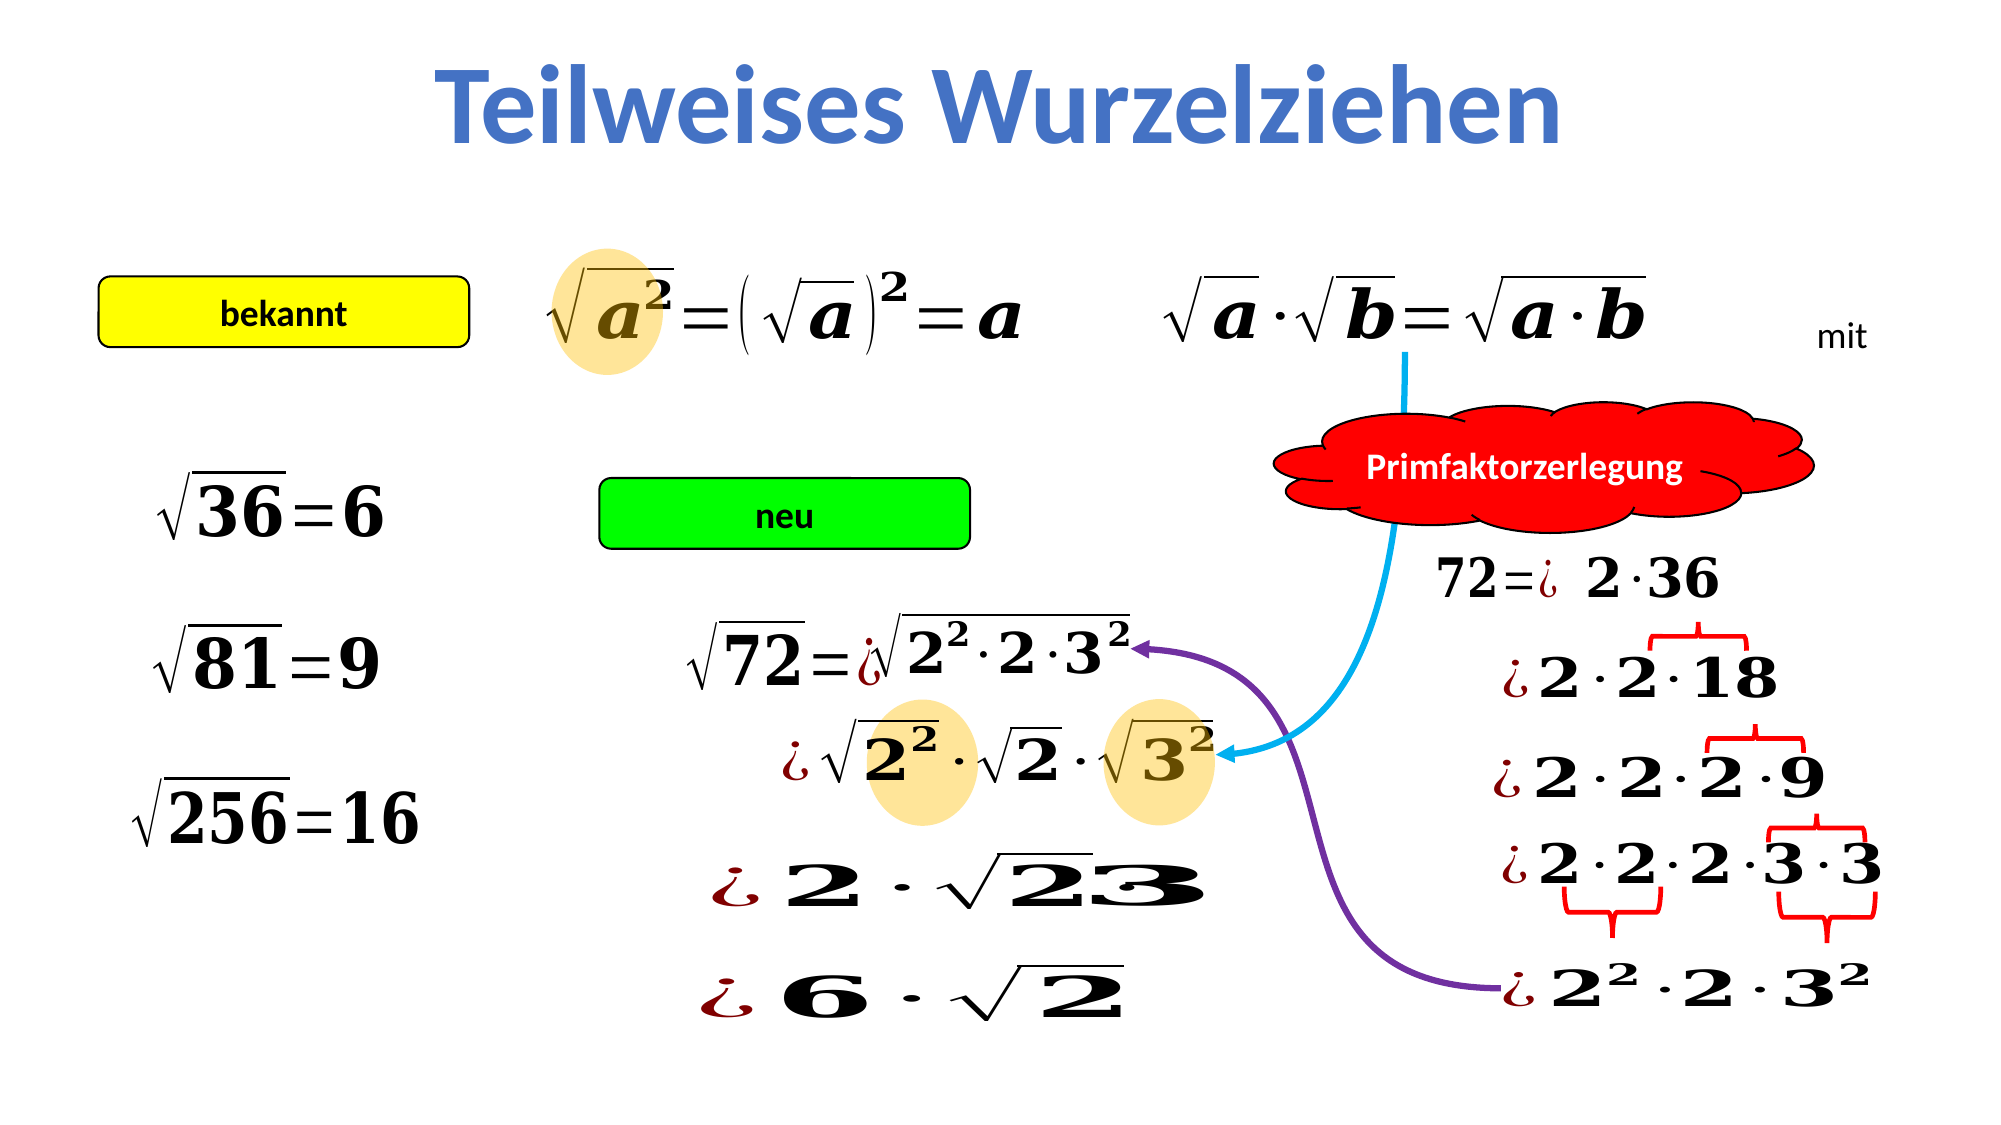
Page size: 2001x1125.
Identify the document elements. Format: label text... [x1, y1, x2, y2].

text_box [867, 698, 980, 827]
text_box [1767, 813, 1866, 843]
text_box [1778, 891, 1876, 944]
text_box [1649, 622, 1748, 651]
text_box Teilweises Wurzelziehen [419, 23, 1581, 174]
text_box [1563, 886, 1662, 938]
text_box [1130, 648, 1501, 989]
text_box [1108, 458, 1512, 648]
text_box [550, 247, 665, 376]
text_box bekannt [97, 275, 471, 349]
text_box [865, 741, 890, 777]
text_box Primfaktorzerlegung [1274, 401, 1816, 535]
text_box [1102, 707, 1130, 818]
text_box [1706, 724, 1805, 753]
text_box neu [598, 476, 972, 550]
